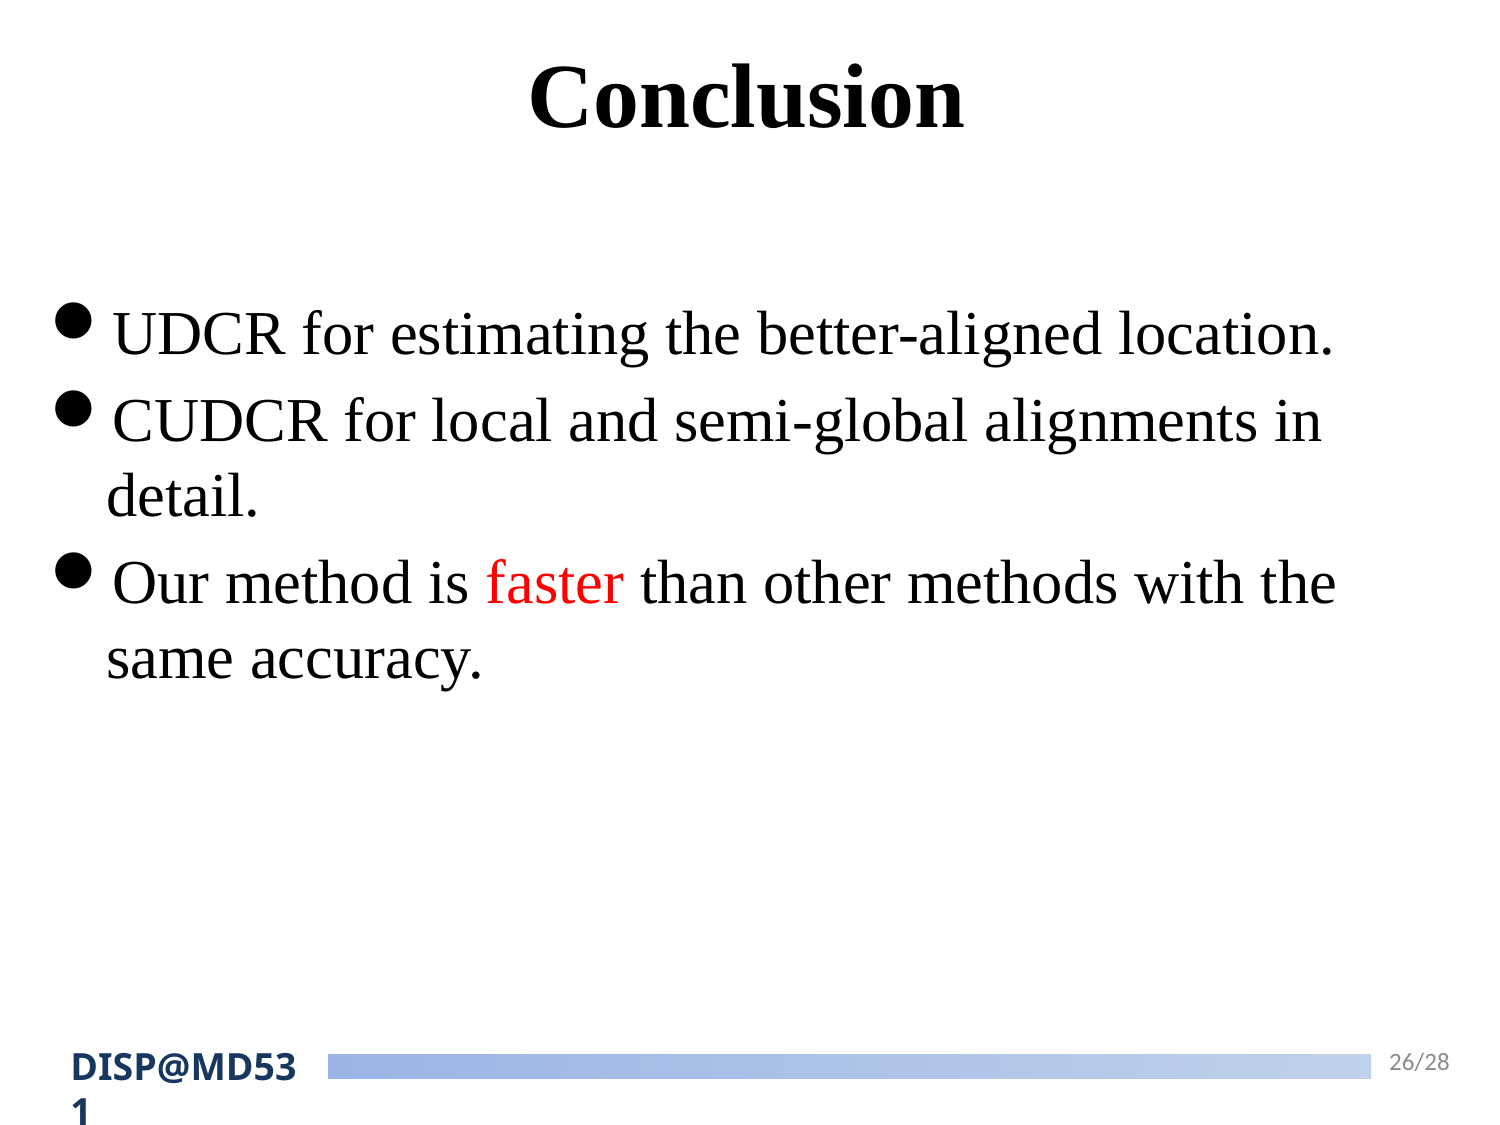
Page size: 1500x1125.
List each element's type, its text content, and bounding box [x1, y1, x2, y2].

text_box [326, 1053, 1359, 1080]
list UDCR for estimating the better-aligned location. CUDCR for local and semi-global alignments in detail. Our method is faster than other methods with the same accuracy. [34, 283, 1430, 1125]
text_box DISP@MD531 [70, 1042, 317, 1125]
slide_number 26/28 [1359, 1031, 1465, 1090]
title Conclusion [74, 0, 1419, 185]
